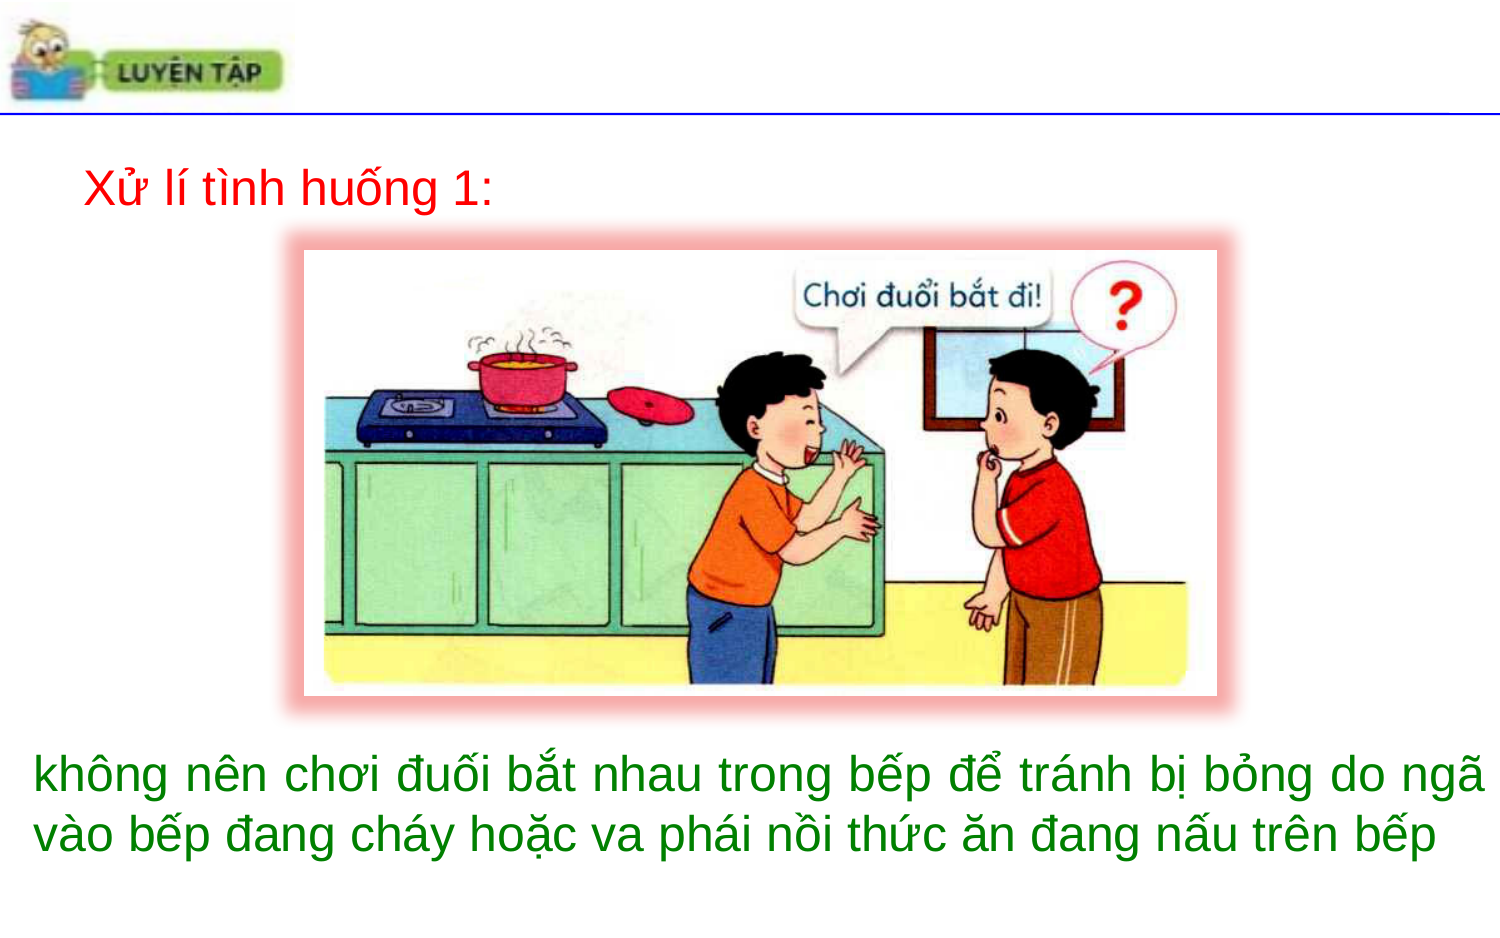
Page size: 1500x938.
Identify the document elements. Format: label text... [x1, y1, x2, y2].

picture [0, 2, 295, 115]
picture [304, 249, 1217, 696]
text_box không nên chơi đuối bắt nhau trong bếp để tránh bị bỏng do ngã vào bếp đang cháy hoặc va phái nồi thức ăn đang nấu trên bếp [19, 733, 1500, 869]
text_box Xử lí tình huống 1: [68, 148, 511, 223]
